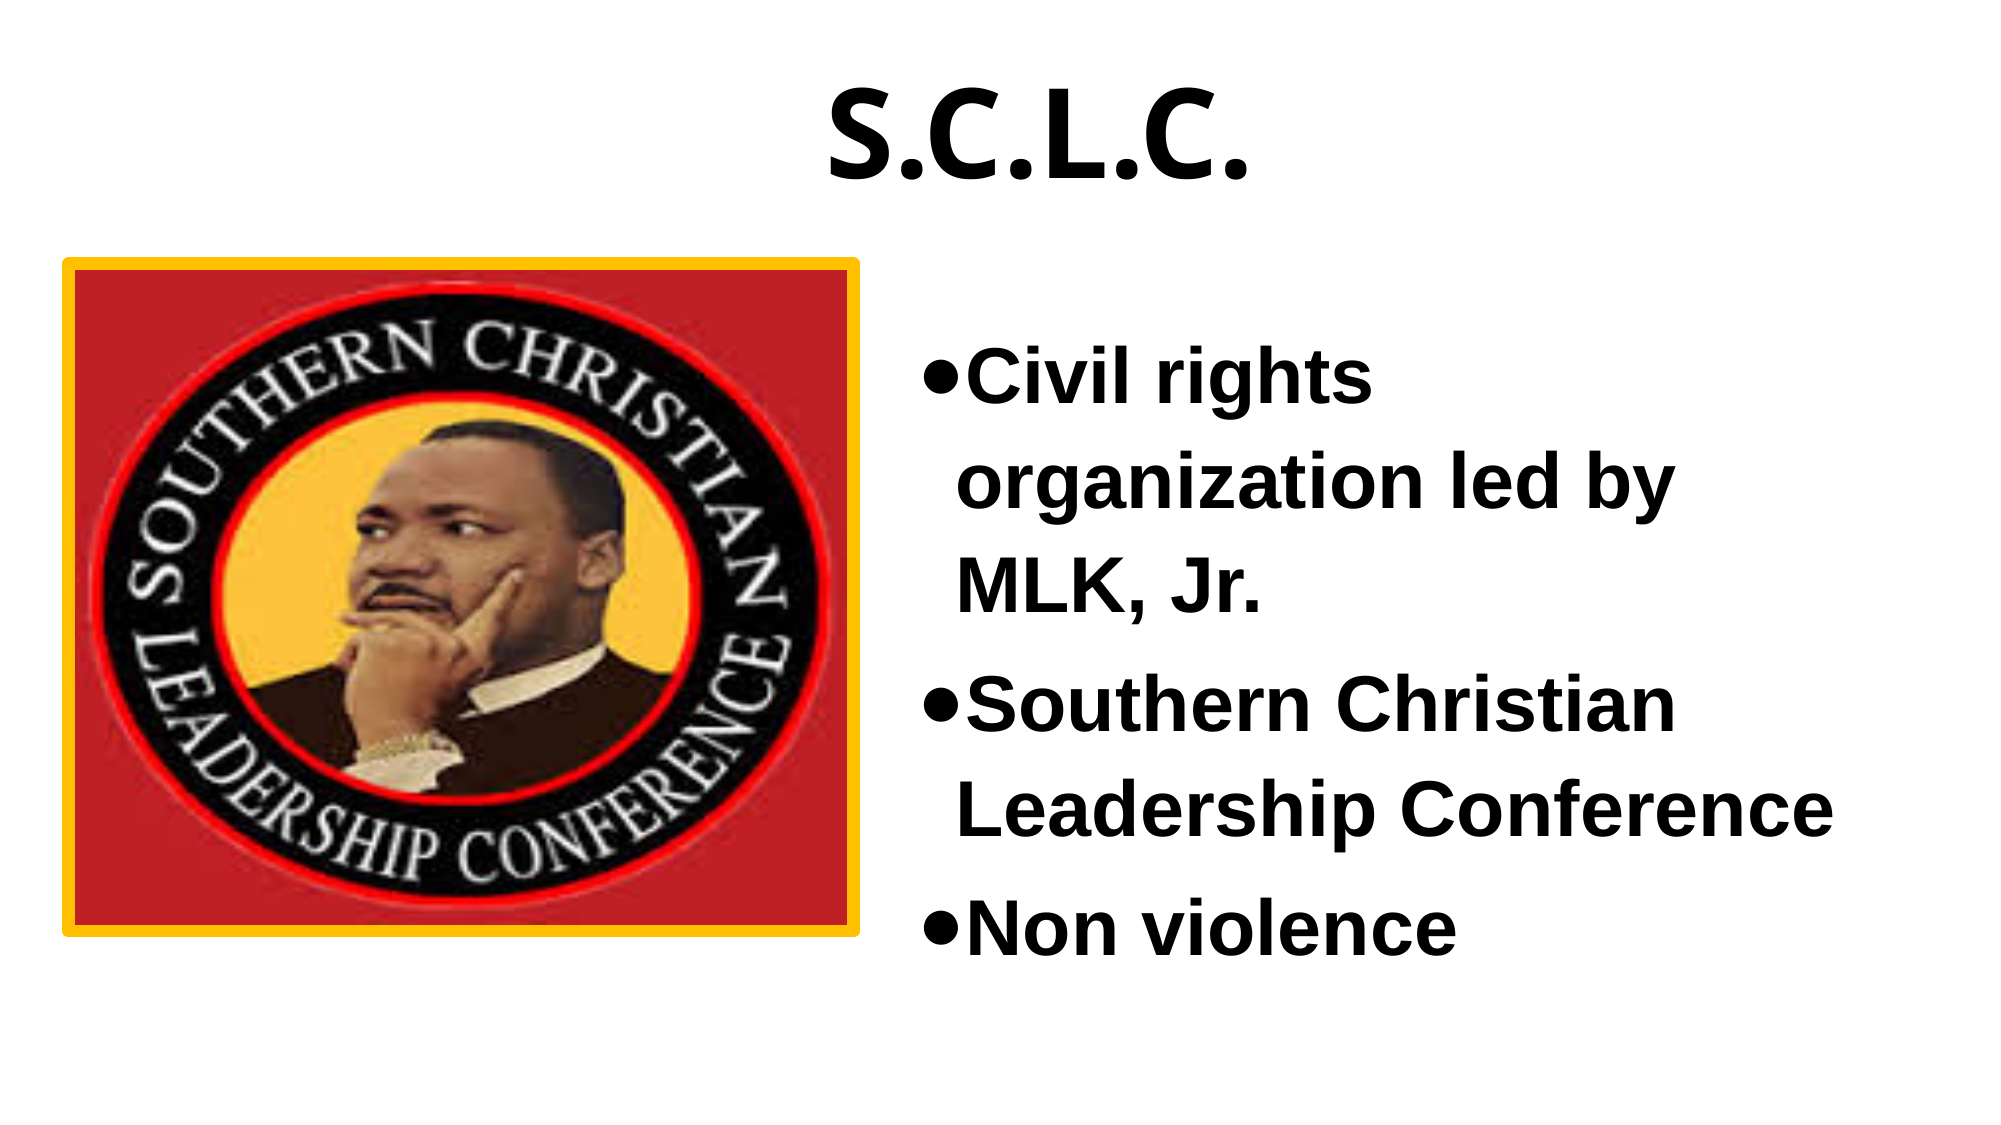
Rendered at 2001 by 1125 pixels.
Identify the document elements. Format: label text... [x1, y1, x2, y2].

list Civil rights organization led by MLK, Jr. Southern Christian Leadership Conference Non violence [903, 307, 1858, 902]
title S.C.L.C. [205, 62, 1875, 308]
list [74, 269, 848, 926]
